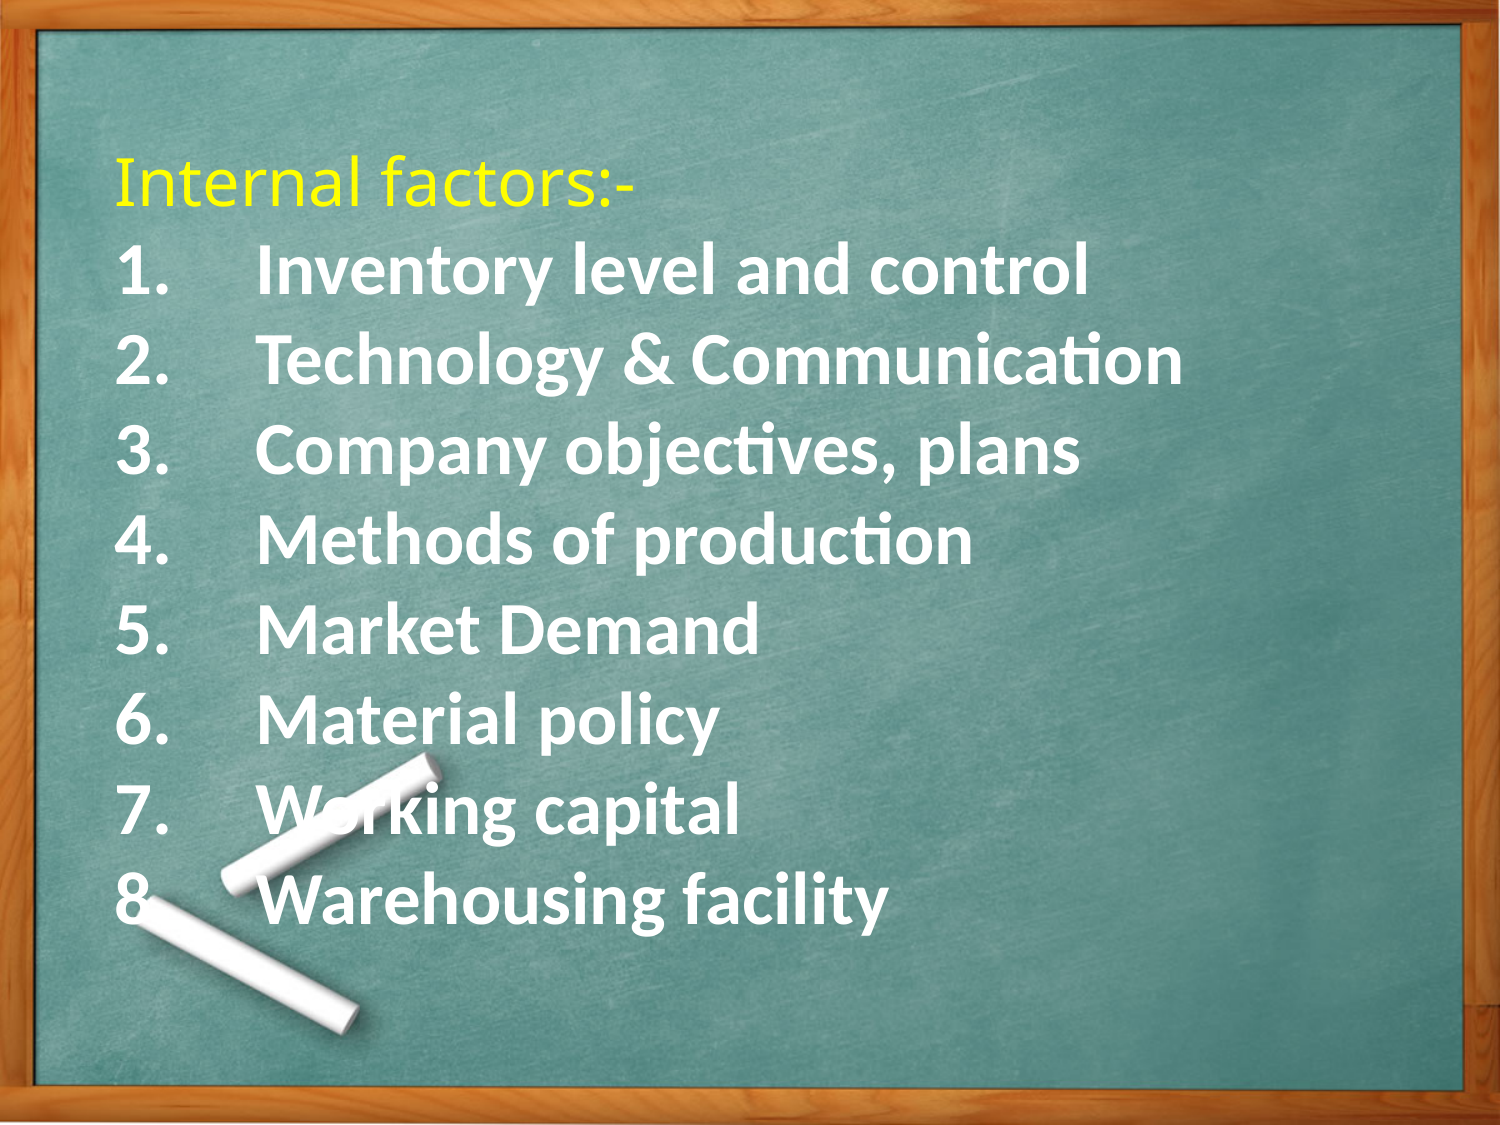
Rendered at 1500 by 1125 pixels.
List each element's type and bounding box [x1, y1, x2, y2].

list [0, 0, 1500, 1125]
